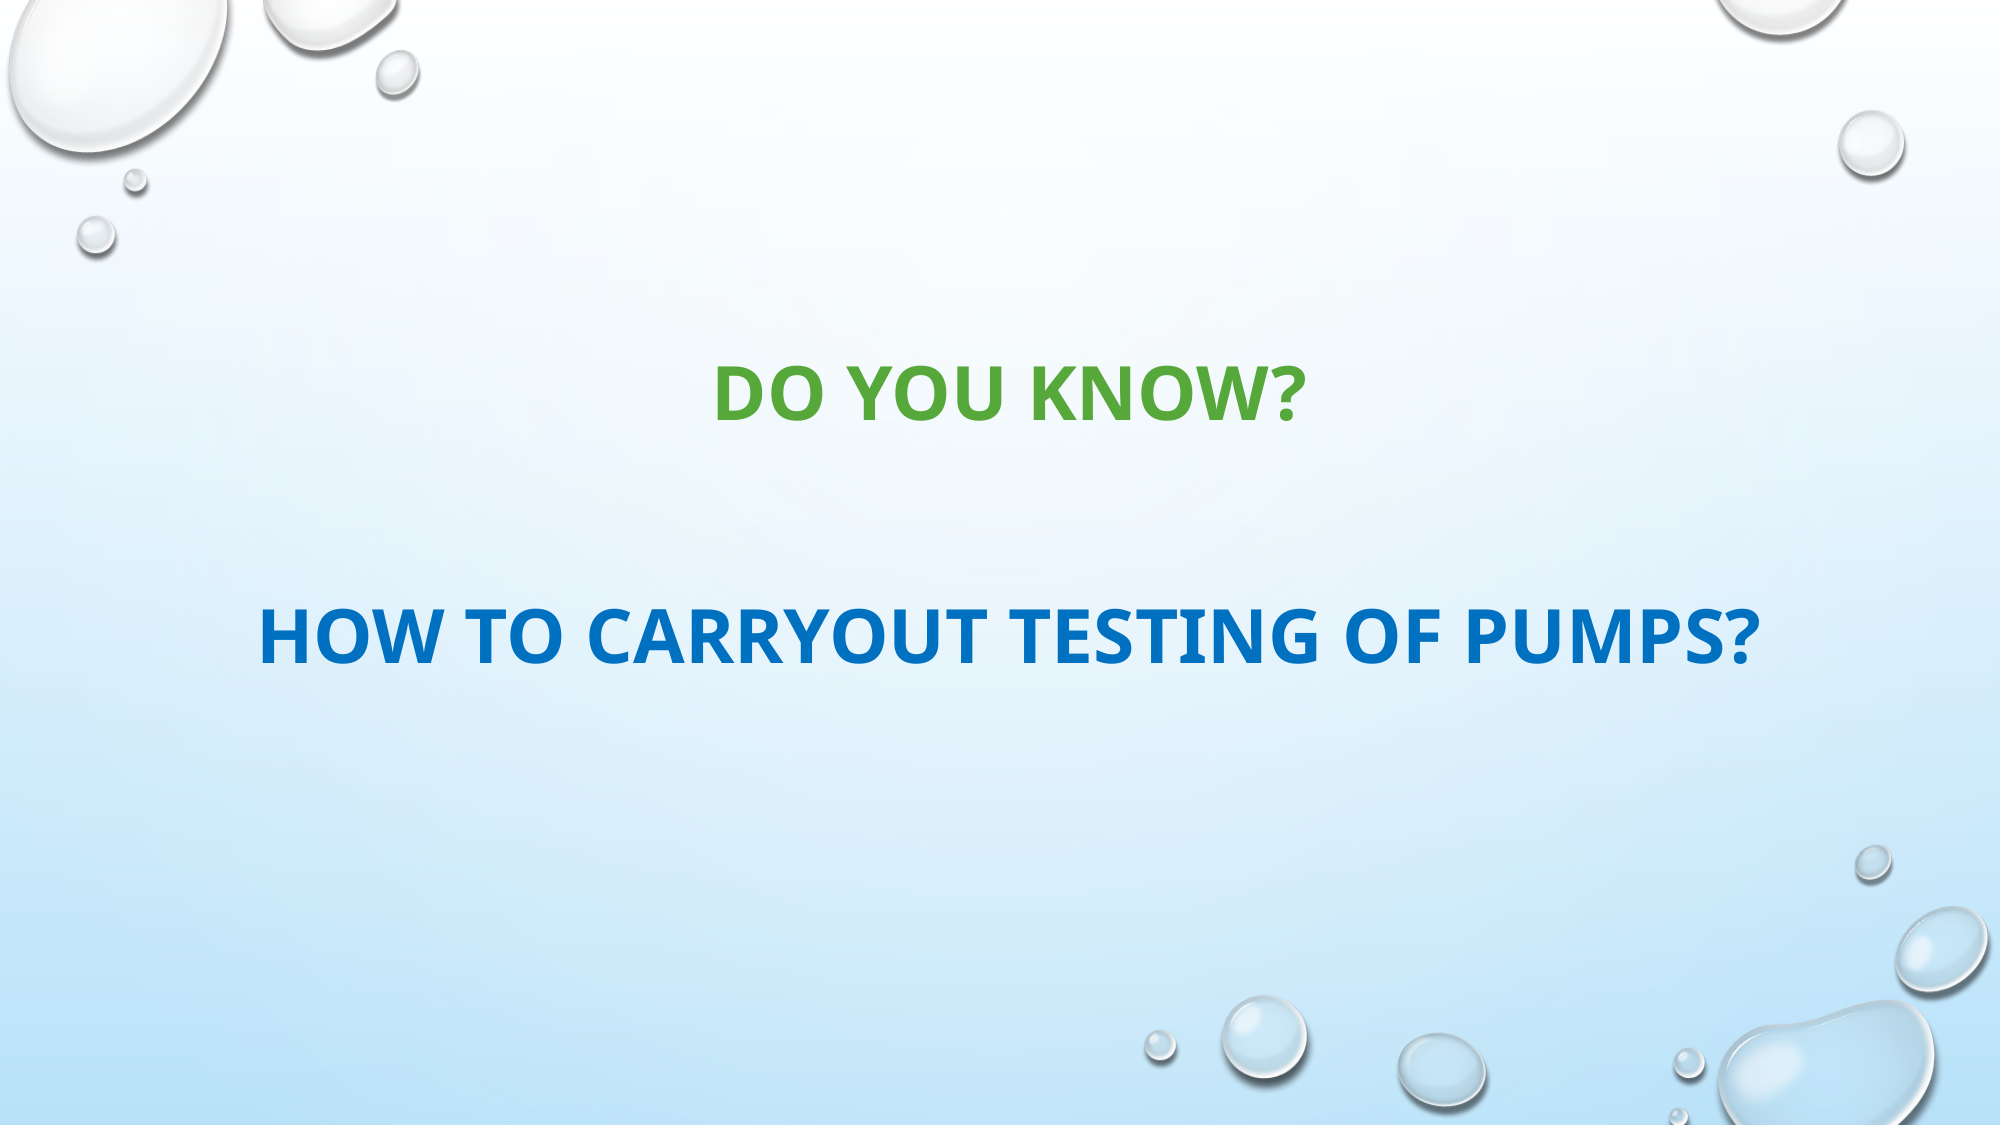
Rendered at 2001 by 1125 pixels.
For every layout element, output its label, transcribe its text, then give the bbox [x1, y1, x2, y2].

title Do you know? How to carryout testing OF PUMPS? [159, 204, 1860, 921]
picture [0, 0, 2000, 1125]
